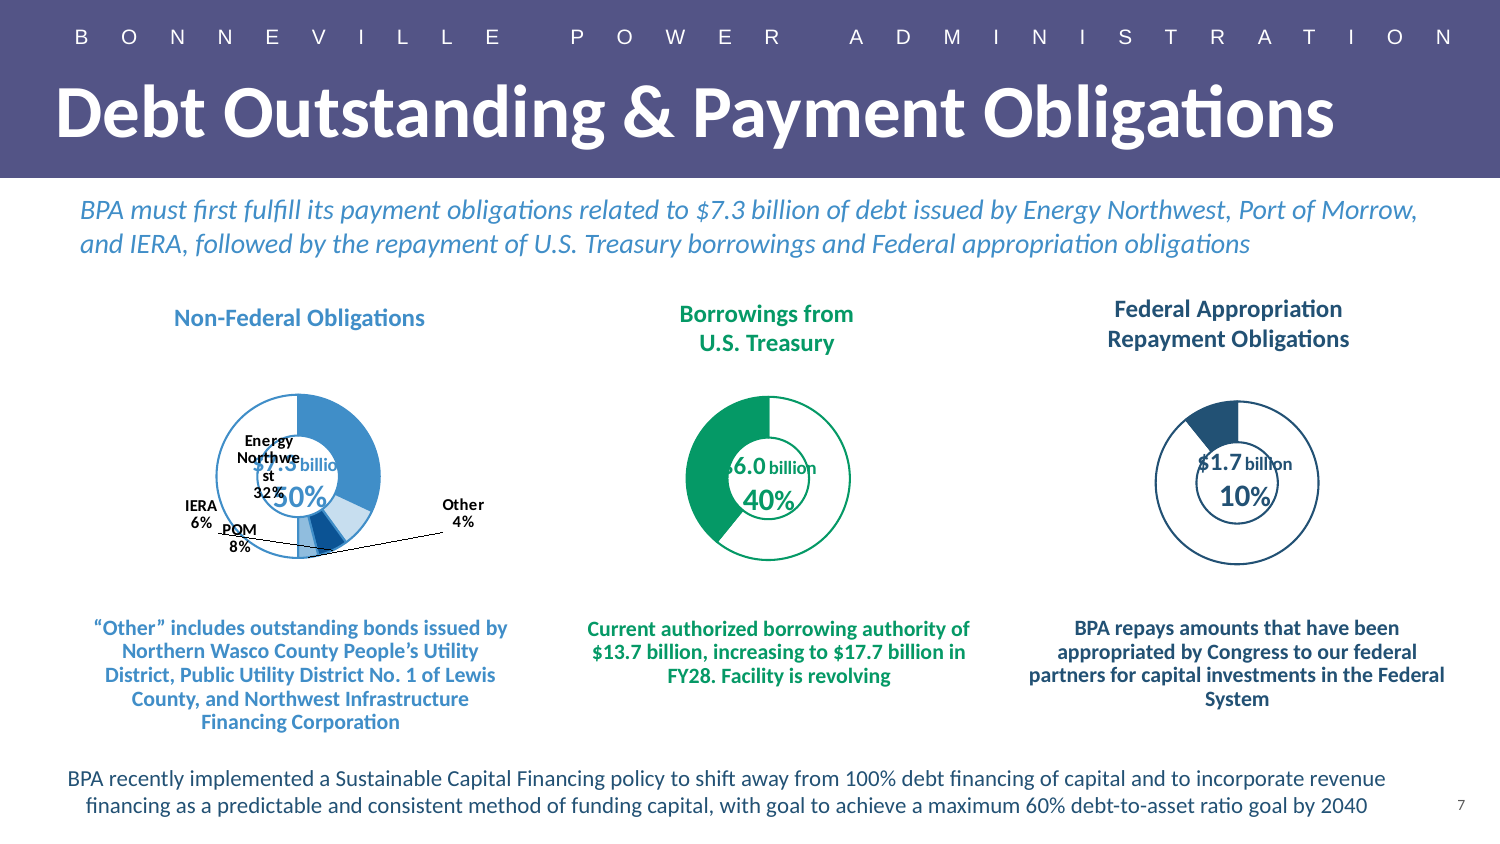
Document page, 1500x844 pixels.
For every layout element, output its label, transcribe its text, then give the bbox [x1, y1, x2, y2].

title Debt Outstanding & Payment Obligations [40, 70, 1449, 144]
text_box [68, 286, 526, 715]
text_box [1011, 303, 1462, 716]
text_box BPA must first fulfill its payment obligations related to $7.3 billion of debt issued by Energy Northwest, Port of Morrow, and IERA, followed by the repayment of U.S. Treasury borrowings and Federal appropriation obligations [65, 184, 1474, 267]
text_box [543, 286, 1004, 716]
text_box BPA recently implemented a Sustainable Capital Financing policy to shift away from 100% debt financing of capital and to incorporate revenue financing as a predictable and consistent method of funding capital, with goal to achieve a maximum 60% debt-to-asset ratio goal by 2040 [23, 756, 1433, 826]
text_box 7 [1424, 782, 1477, 827]
